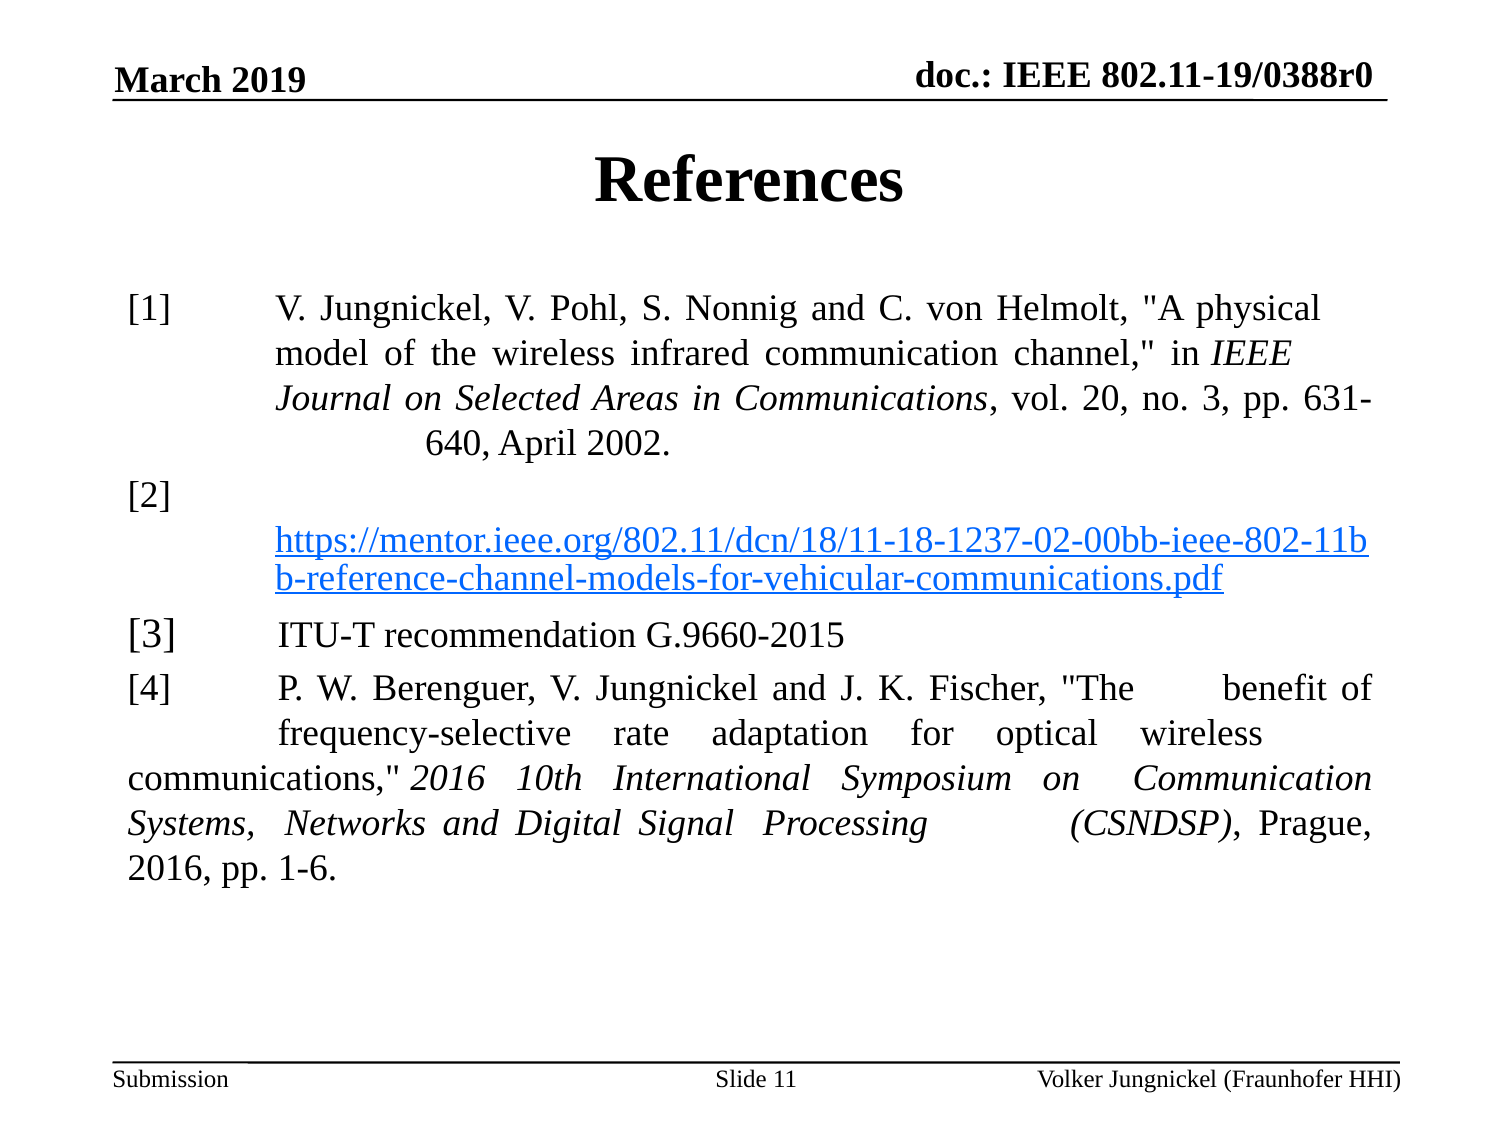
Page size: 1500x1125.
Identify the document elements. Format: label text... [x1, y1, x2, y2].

slide_number Slide 11 [712, 1061, 800, 1093]
text_box References [112, 87, 1388, 263]
footer Volker Jungnickel (Fraunhofer HHI) [1024, 1061, 1402, 1093]
text_box [1] V. Jungnickel, V. Pohl, S. Nonnig and C. von Helmolt, "A physical model of the wireless infrared communication channel," in IEEE Journal on Selected Areas in Communications, vol. 20, no. 3, pp. 631- 640, April 2002. [2] https://mentor.ieee.org/802.11/dcn/18/11-18-1237-02-00bb-ieee-802-11bb-reference-channel-models-for-vehicular-communications.pdf [3] ITU-T recommendation G.9660-2015 [4] P. W. Berenguer, V. Jungnickel and J. K. Fischer, "The benefit of frequency-selective rate adaptation for optical wireless communications," 2016 10th International Symposium on Communication Systems, Networks and Digital Signal Processing (CSNDSP), Prague, 2016, pp. 1-6. [112, 274, 1388, 950]
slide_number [114, 0, 309, 101]
